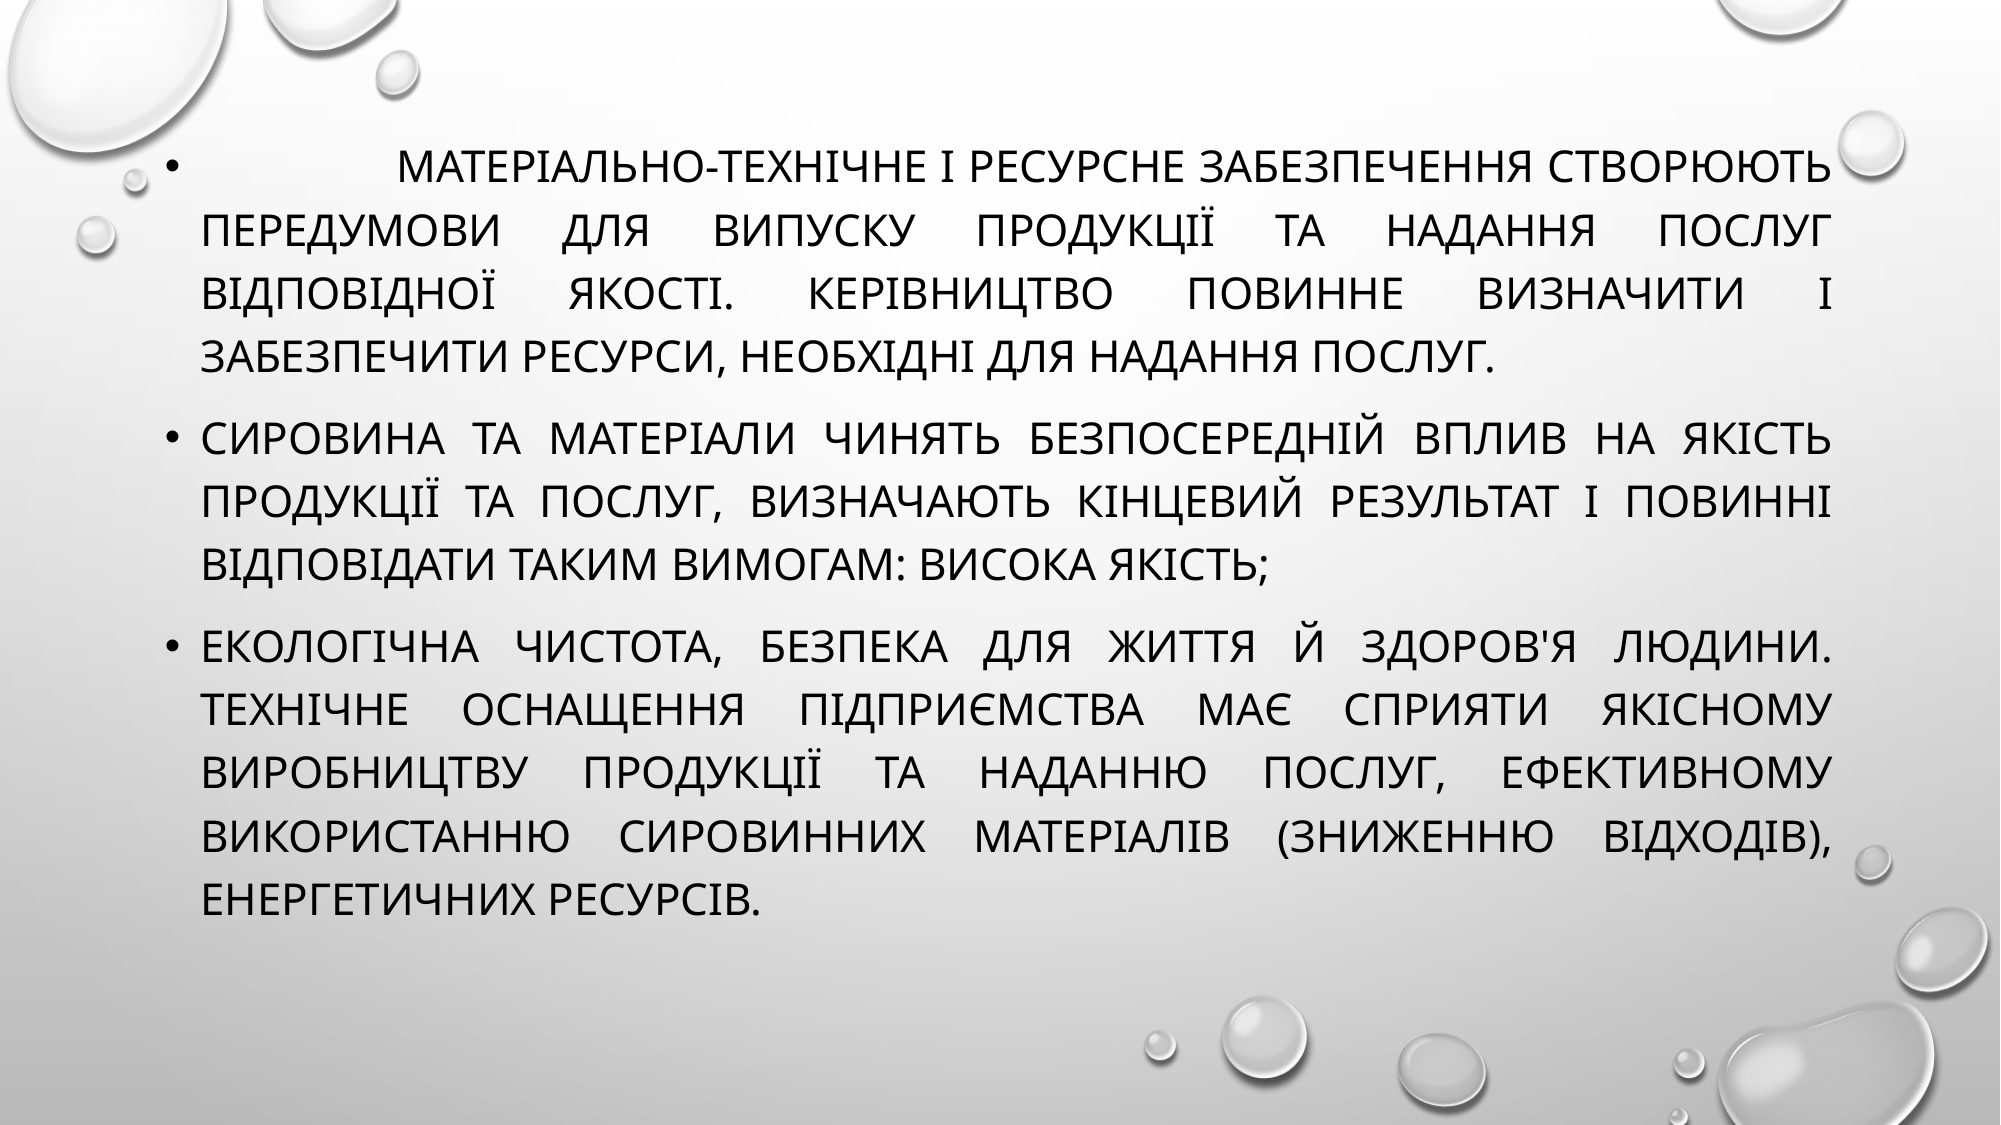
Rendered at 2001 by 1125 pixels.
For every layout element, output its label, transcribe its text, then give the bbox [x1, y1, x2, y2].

list Матеріально-технічне і ресурсне забезпечення створюють передумови для випуску продукції та надання послуг відповідної якості. Керівництво повинне визначити і забезпечити ресурси, необхідні для надання послуг. Сировина та матеріали чинять безпосередній вплив на якість продукції та послуг, визначають кінцевий результат і повинні відповідати таким вимогам: висока якість; екологічна чистота, безпека для життя й здоров'я людини. Технічне оснащення підприємства має сприяти якісному виробництву продукції та наданню послуг, ефективному використанню сировинних матеріалів (зниженню відходів), енергетичних ресурсів. [149, 120, 1850, 950]
picture [0, 0, 2000, 1125]
